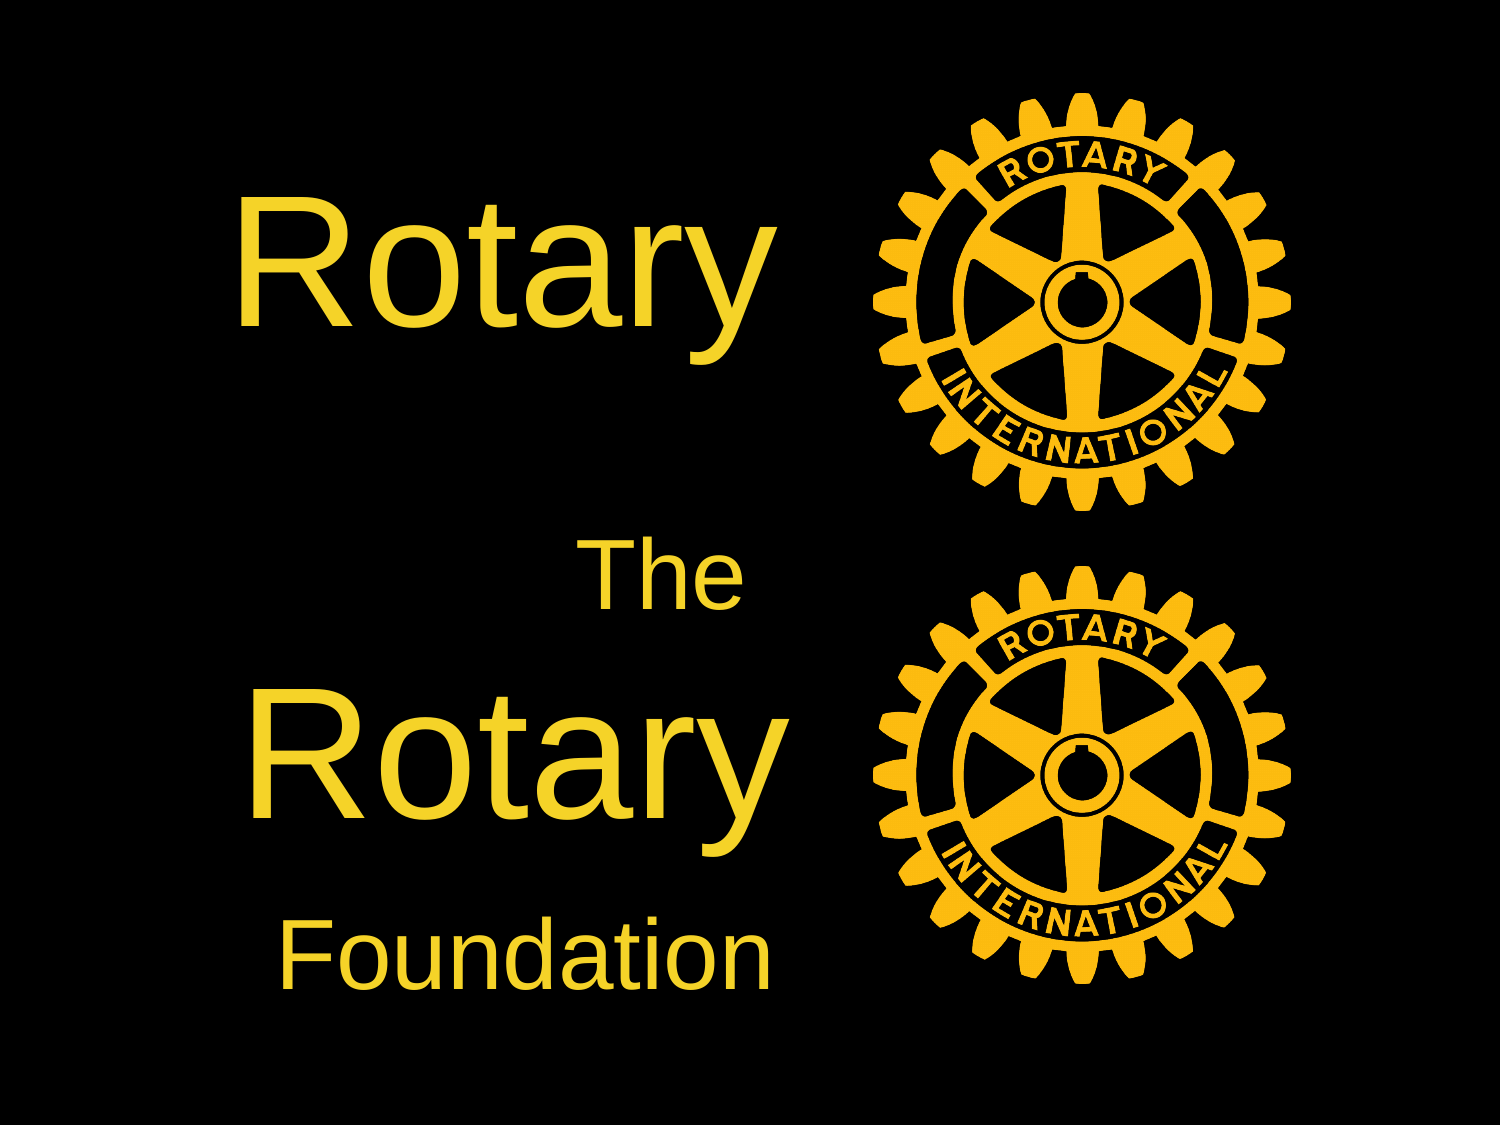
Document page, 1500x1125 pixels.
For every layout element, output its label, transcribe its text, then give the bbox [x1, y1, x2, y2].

picture [873, 93, 1291, 511]
picture [873, 566, 1291, 984]
list Rotary The Rotary Foundation [45, 38, 1361, 1087]
